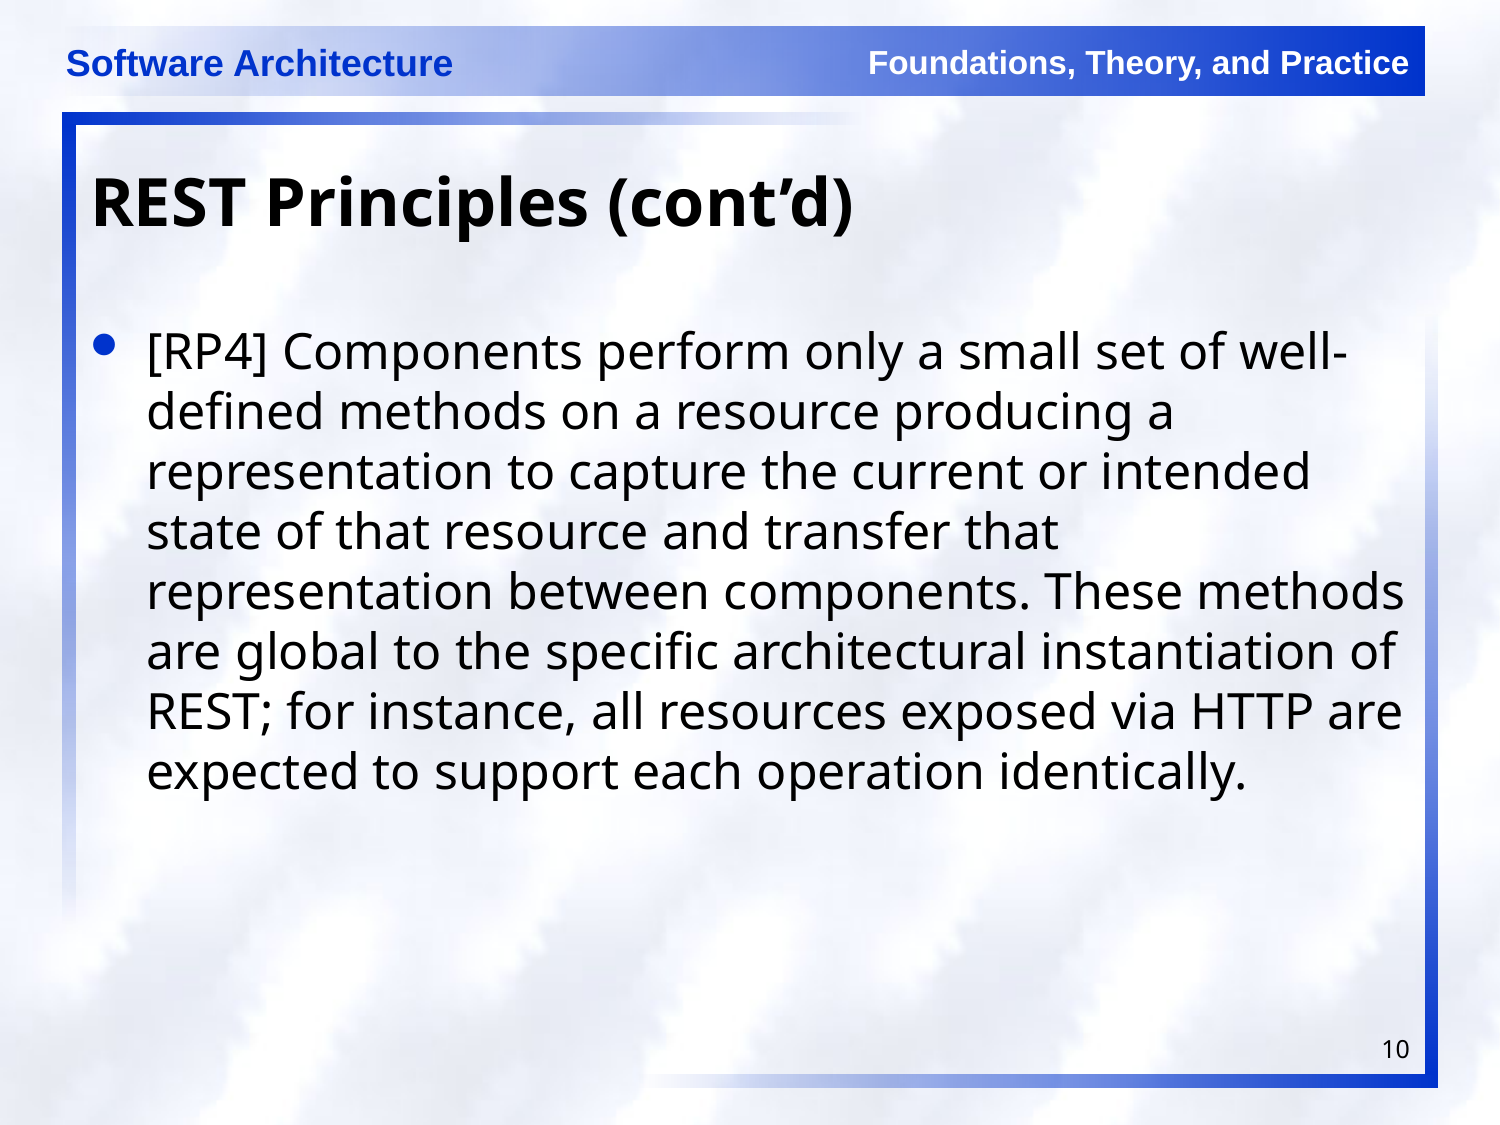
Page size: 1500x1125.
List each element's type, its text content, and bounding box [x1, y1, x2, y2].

picture [0, 0, 1500, 1125]
slide_number 10 [1074, 1000, 1425, 1075]
title REST Principles (cont’d) [75, 125, 1425, 275]
list [RP4] Components perform only a small set of well-defined methods on a resource producing a representation to capture the current or intended state of that resource and transfer that representation between components. These methods are global to the specific architectural instantiation of REST; for instance, all resources exposed via HTTP are expected to support each operation identically. [75, 312, 1425, 1000]
